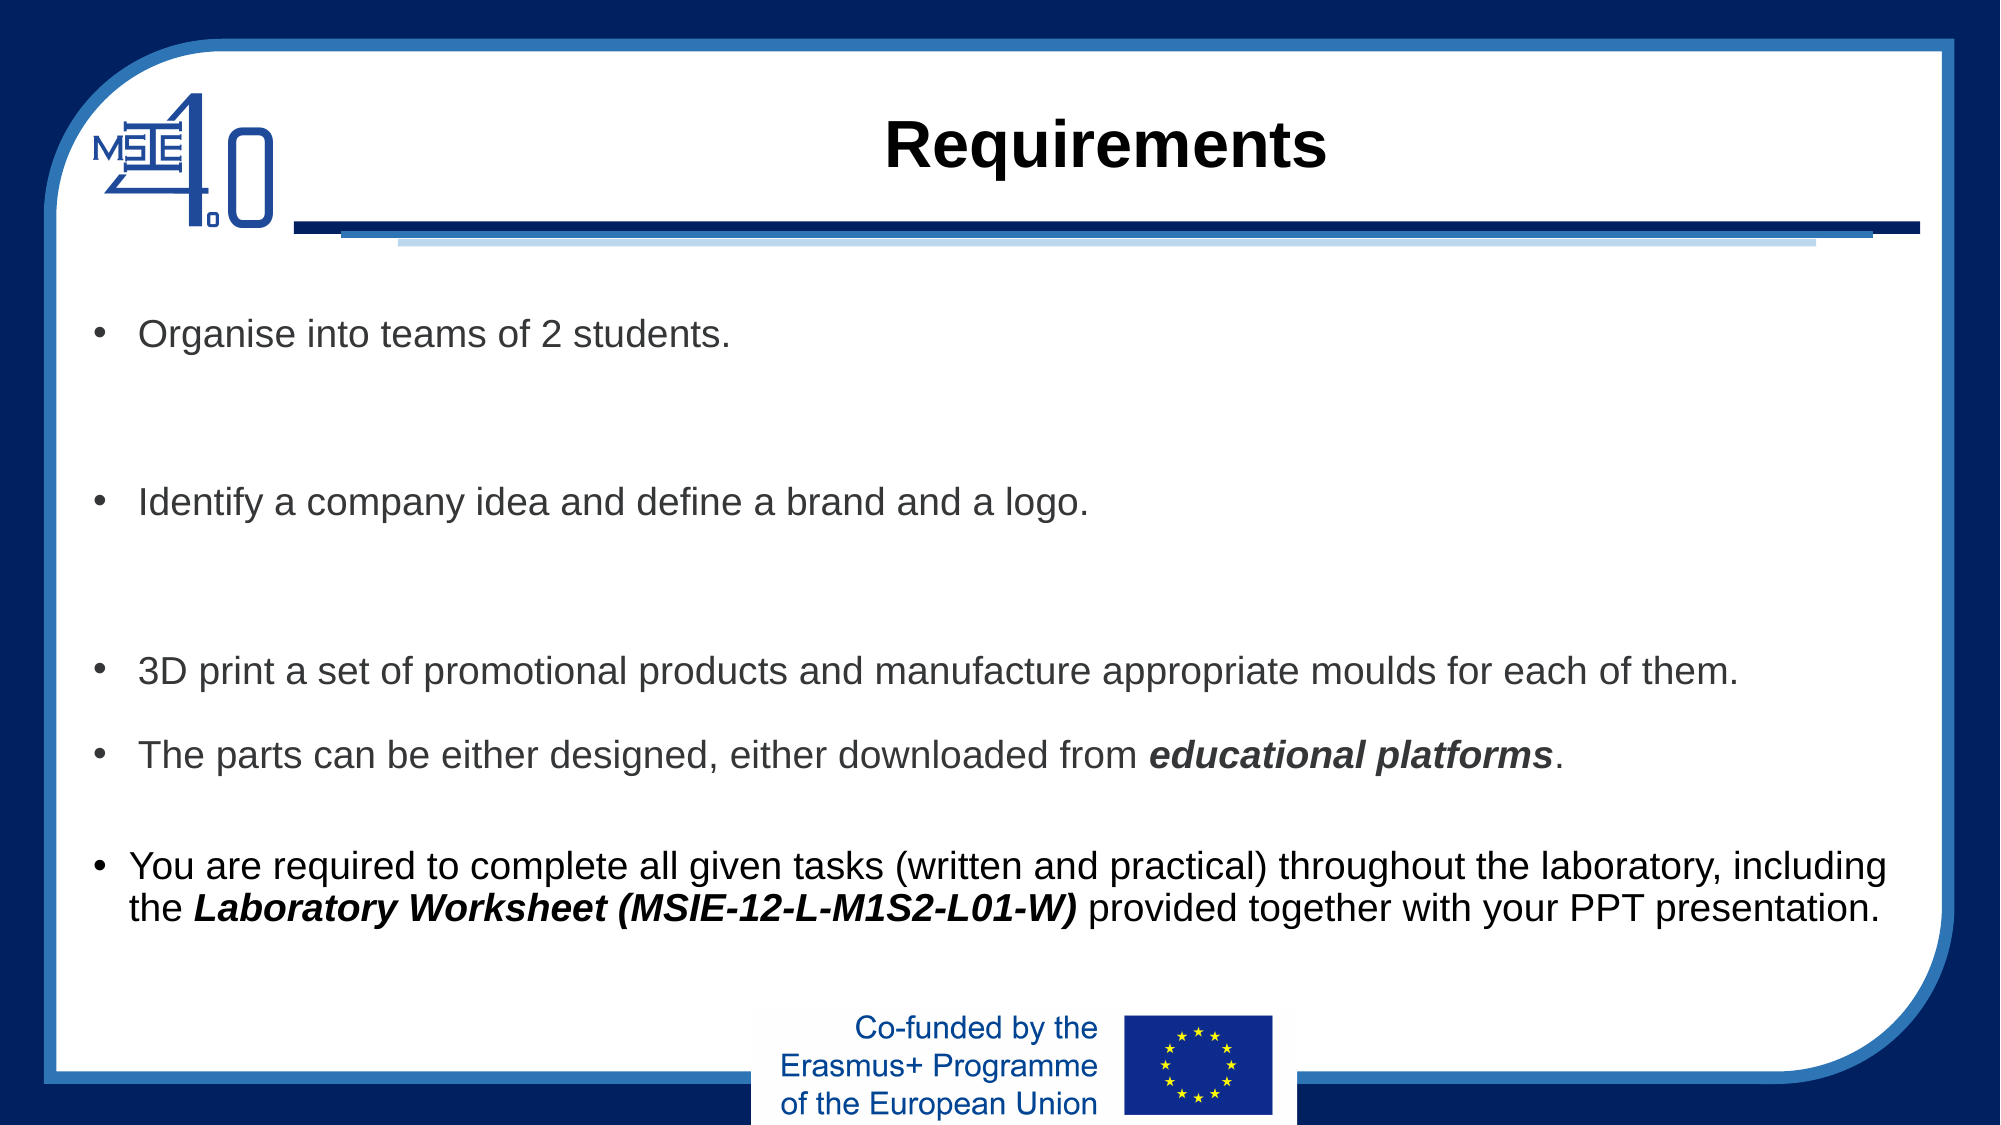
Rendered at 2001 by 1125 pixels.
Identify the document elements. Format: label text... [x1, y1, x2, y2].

title Requirements [294, 73, 1921, 220]
picture [751, 1003, 1298, 1125]
list Organise into teams of 2 students. Identify a company idea and define a brand and a logo. 3D print a set of promotional products and manufacture appropriate moulds for each of them. The parts can be either designed, either downloaded from educational platforms. You are required to complete all given tasks (written and practical) throughout the laboratory, including the Laboratory Worksheet (MSIE-12-L-M1S2-L01-W) provided together with your PPT presentation. [78, 277, 1921, 984]
